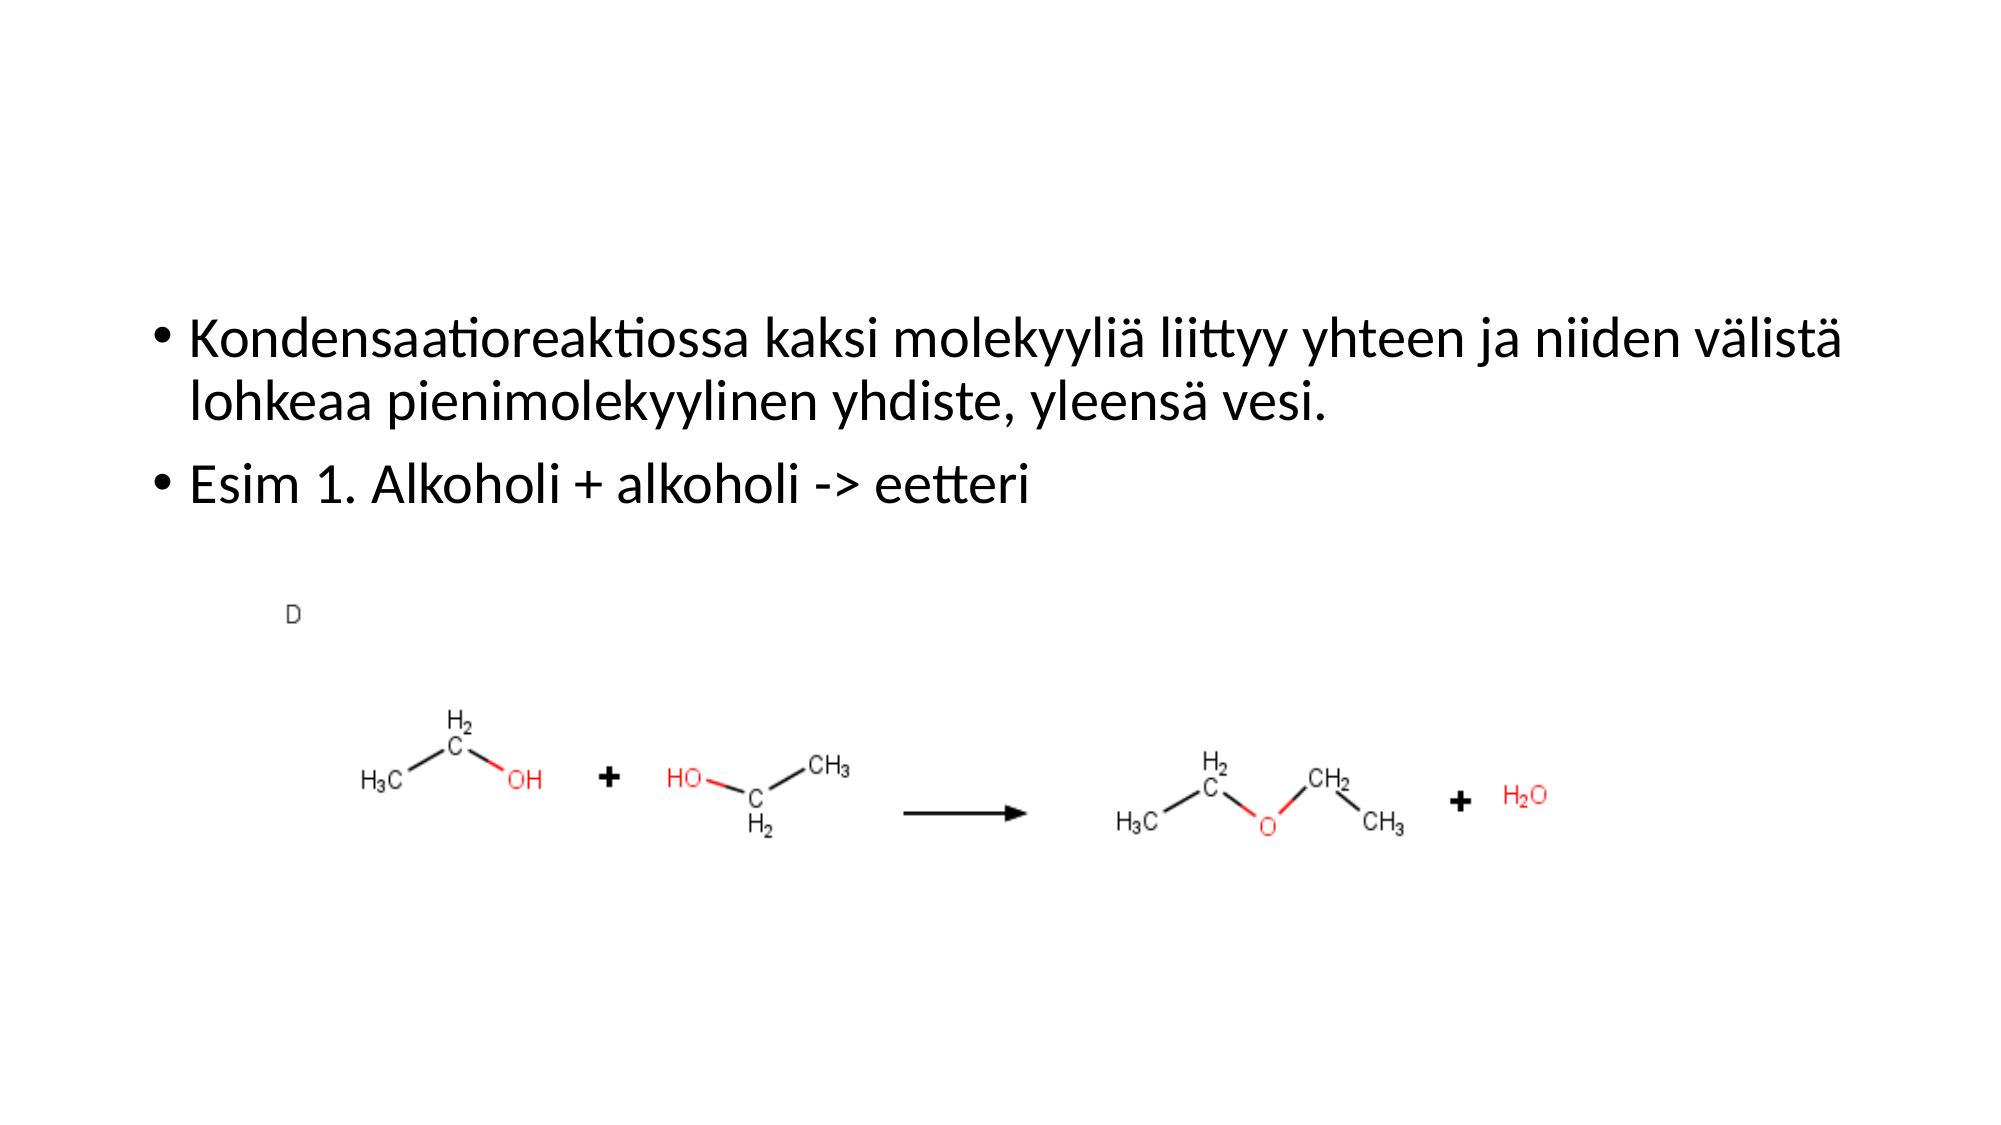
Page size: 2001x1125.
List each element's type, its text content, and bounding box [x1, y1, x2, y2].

picture [280, 590, 1618, 1015]
list Kondensaatioreaktiossa kaksi molekyyliä liittyy yhteen ja niiden välistä lohkeaa pienimolekyylinen yhdiste, yleensä vesi. Esim 1. Alkoholi + alkoholi -> eetteri [137, 299, 1863, 1014]
